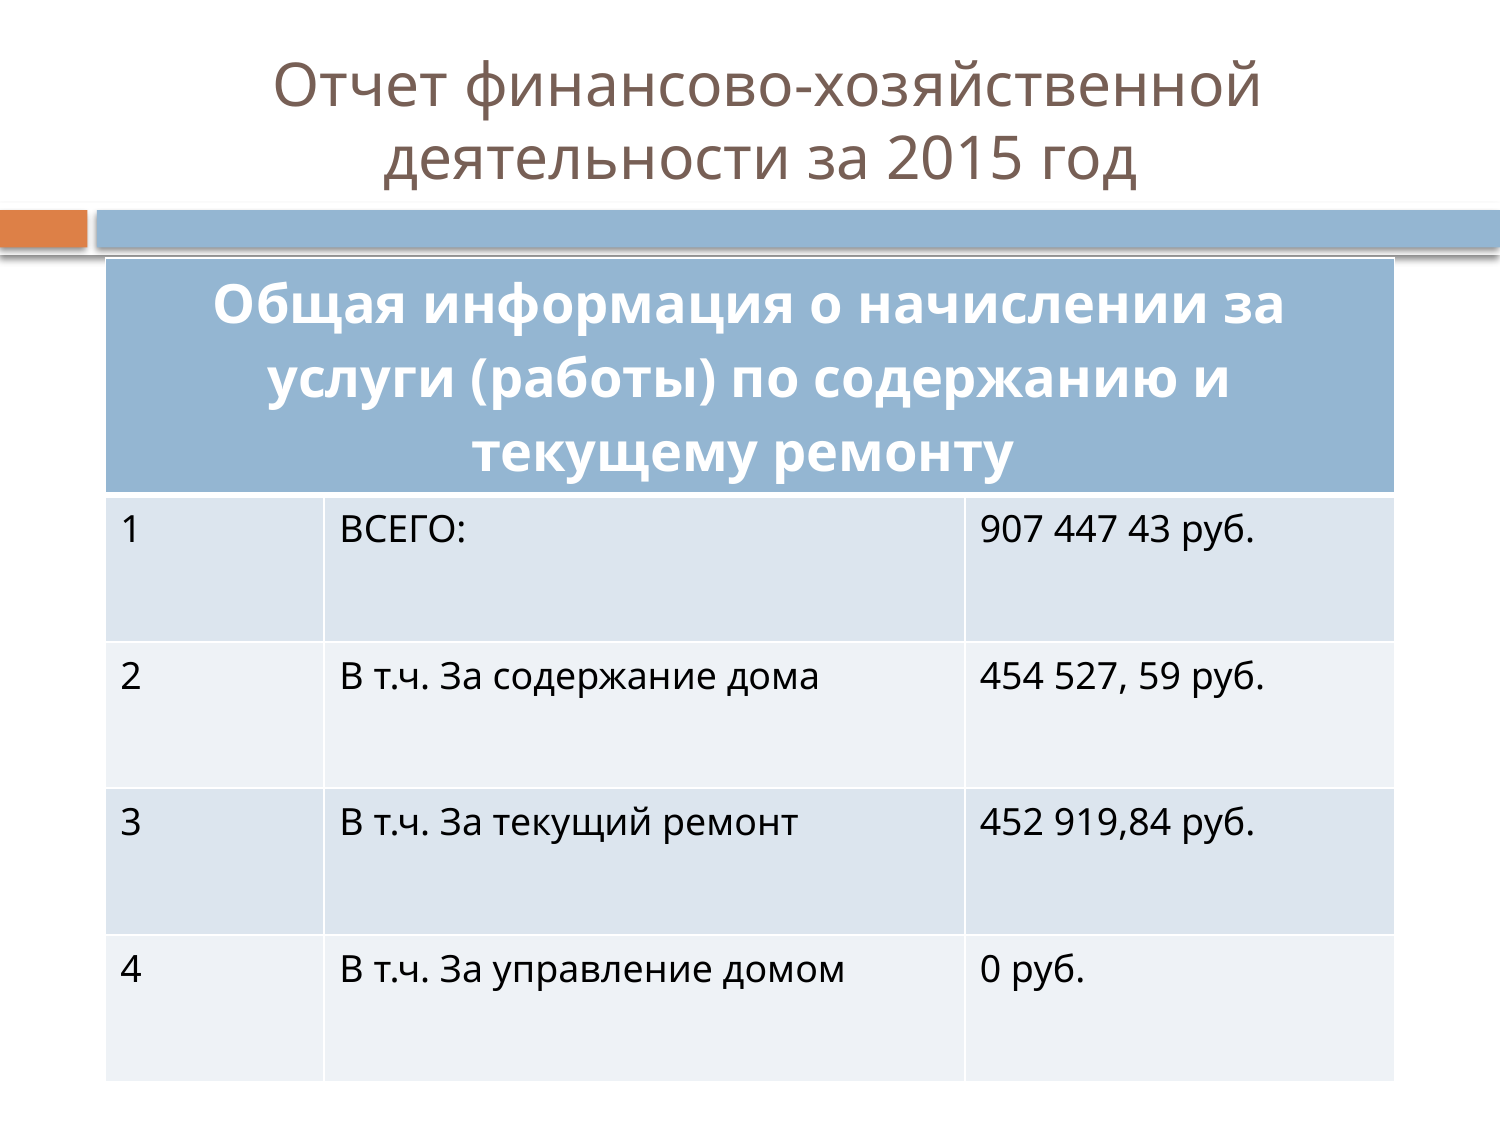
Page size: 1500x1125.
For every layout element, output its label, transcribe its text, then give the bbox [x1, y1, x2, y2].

table_header Общая информация о начислении за услуги (работы) по содержанию и текущему ремонту [106, 259, 1394, 492]
title Отчет финансово-хозяйственной деятельности за 2015 год [99, 37, 1438, 200]
table_cell 452 919,84 руб. [966, 789, 1394, 934]
table_cell 1 [106, 498, 323, 641]
table_cell 4 [106, 936, 323, 1081]
table_cell 0 руб. [966, 936, 1394, 1081]
table_cell 454 527, 59 руб. [966, 643, 1394, 787]
table_cell 3 [106, 789, 323, 934]
table_cell В т.ч. За содержание дома [325, 643, 964, 787]
table_cell ВСЕГО: [325, 498, 964, 641]
table_cell В т.ч. За управление домом [325, 936, 964, 1081]
table_cell 2 [106, 643, 323, 787]
table_cell В т.ч. За текущий ремонт [325, 789, 964, 934]
table_cell 907 447 43 руб. [966, 498, 1394, 641]
